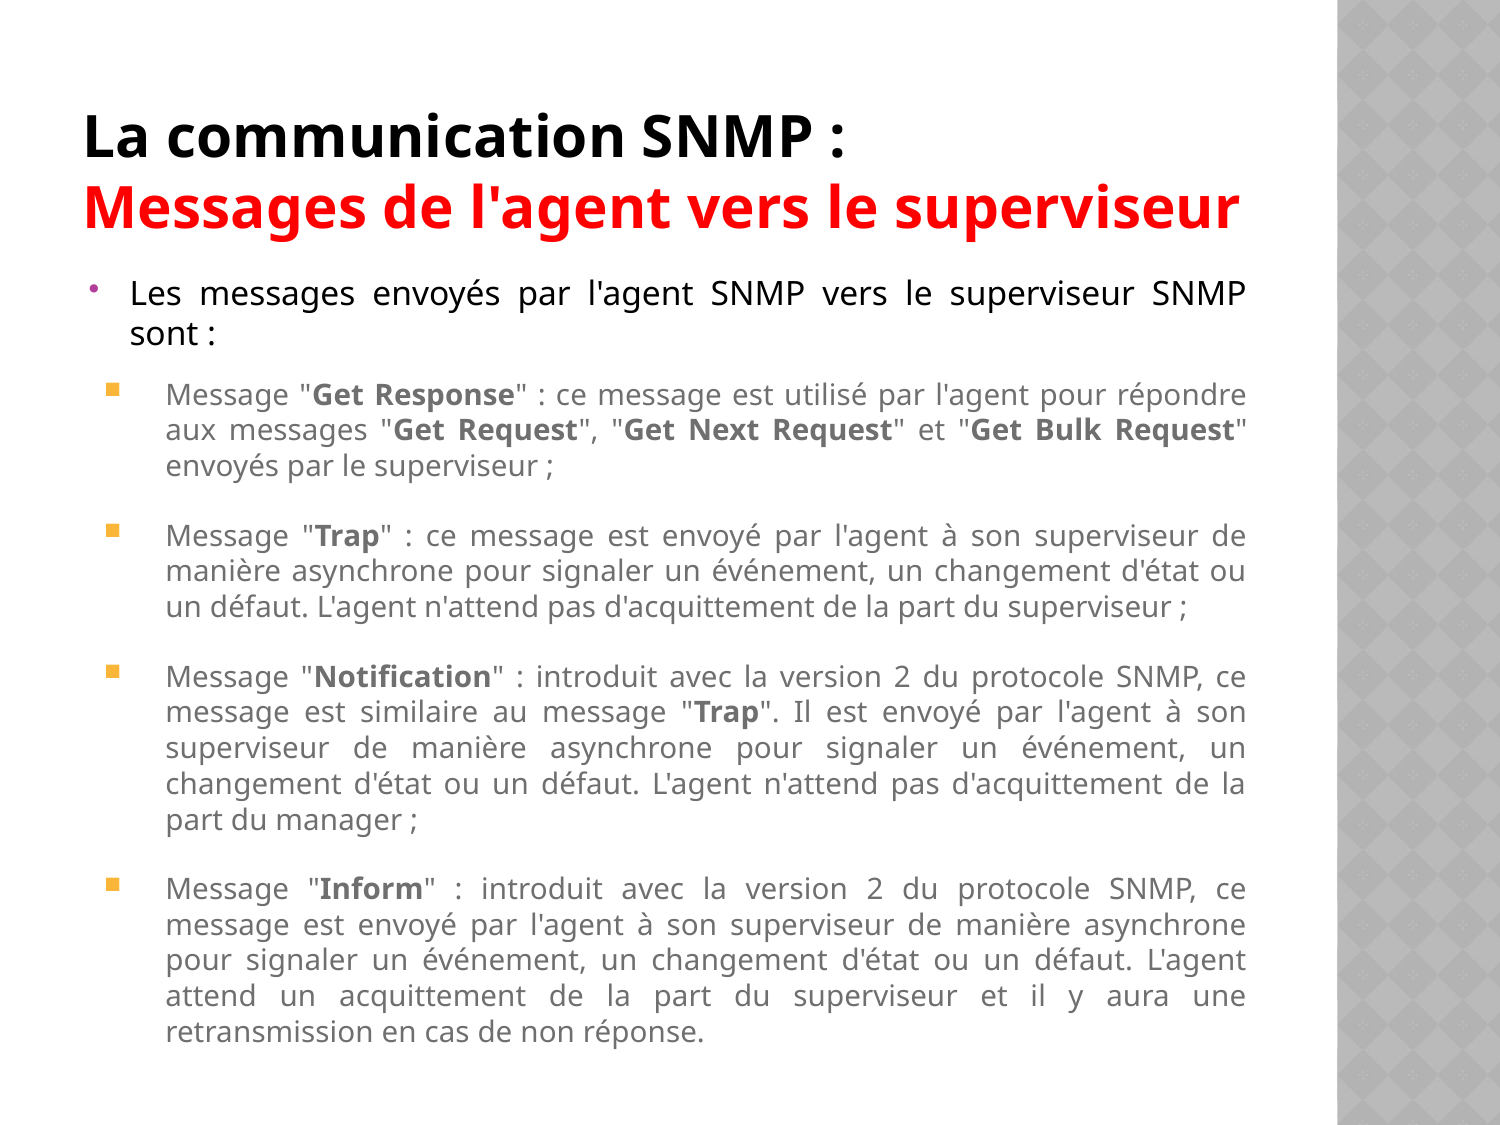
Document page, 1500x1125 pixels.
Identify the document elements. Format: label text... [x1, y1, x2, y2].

title La communication SNMP : Messages de l'agent vers le superviseur [75, 52, 1263, 240]
list Les messages envoyés par l'agent SNMP vers le superviseur SNMP sont : Message "Get Response" : ce message est utilisé par l'agent pour répondre aux messages "Get Request", "Get Next Request" et "Get Bulk Request" envoyés par le superviseur ; Message "Trap" : ce message est envoyé par l'agent à son superviseur de manière asynchrone pour signaler un événement, un changement d'état ou un défaut. L'agent n'attend pas d'acquittement de la part du superviseur ; Message "Notification" : introduit avec la version 2 du protocole SNMP, ce message est similaire au message "Trap". Il est envoyé par l'agent à son superviseur de manière asynchrone pour signaler un événement, un changement d'état ou un défaut. L'agent n'attend pas d'acquittement de la part du manager ; Message "Inform" : introduit avec la version 2 du protocole SNMP, ce message est envoyé par l'agent à son superviseur de manière asynchrone pour signaler un événement, un changement d'état ou un défaut. L'agent attend un acquittement de la part du superviseur et il y aura une retransmission en cas de non réponse. [75, 264, 1263, 1059]
